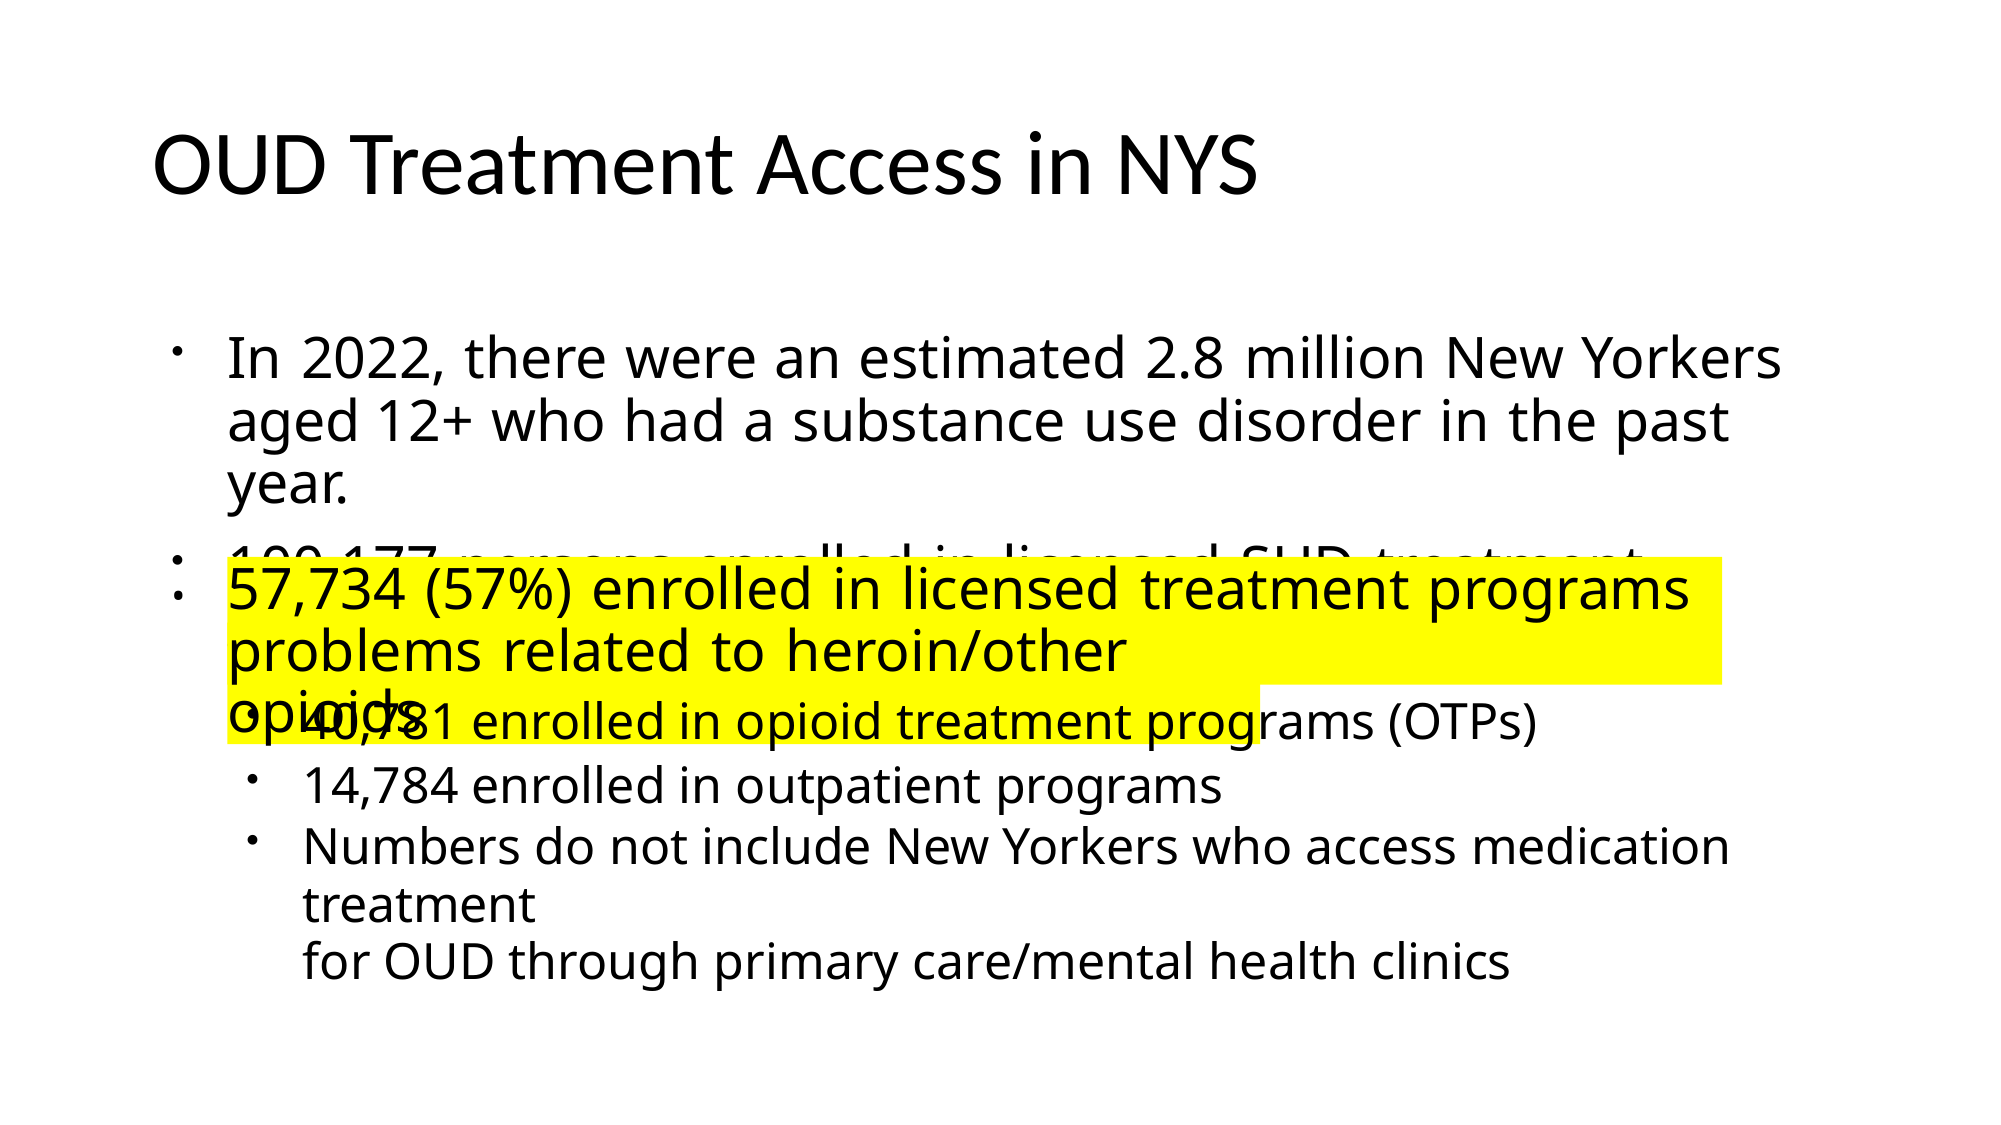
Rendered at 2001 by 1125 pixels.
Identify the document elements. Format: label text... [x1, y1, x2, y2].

text_box 40,781 enrolled in opioid treatment programs (OTPs) 14,784 enrolled in outpatient programs Numbers do not include New Yorkers who access medication treatment for OUD through primary care/mental health clinics [244, 683, 1893, 990]
text_box • [169, 569, 187, 617]
text_box problems related to heroin/other opioids [227, 622, 1261, 745]
title OUD Treatment Access in NYS [75, 50, 1942, 291]
text_box 57,734 (57%) enrolled in licensed treatment programs for [227, 556, 1723, 683]
text_box In 2022, there were an estimated 2.8 million New Yorkers aged 12+ who had a substance use disorder in the past year. 100,177 persons enrolled in licensed SUD treatment services [169, 317, 1861, 668]
